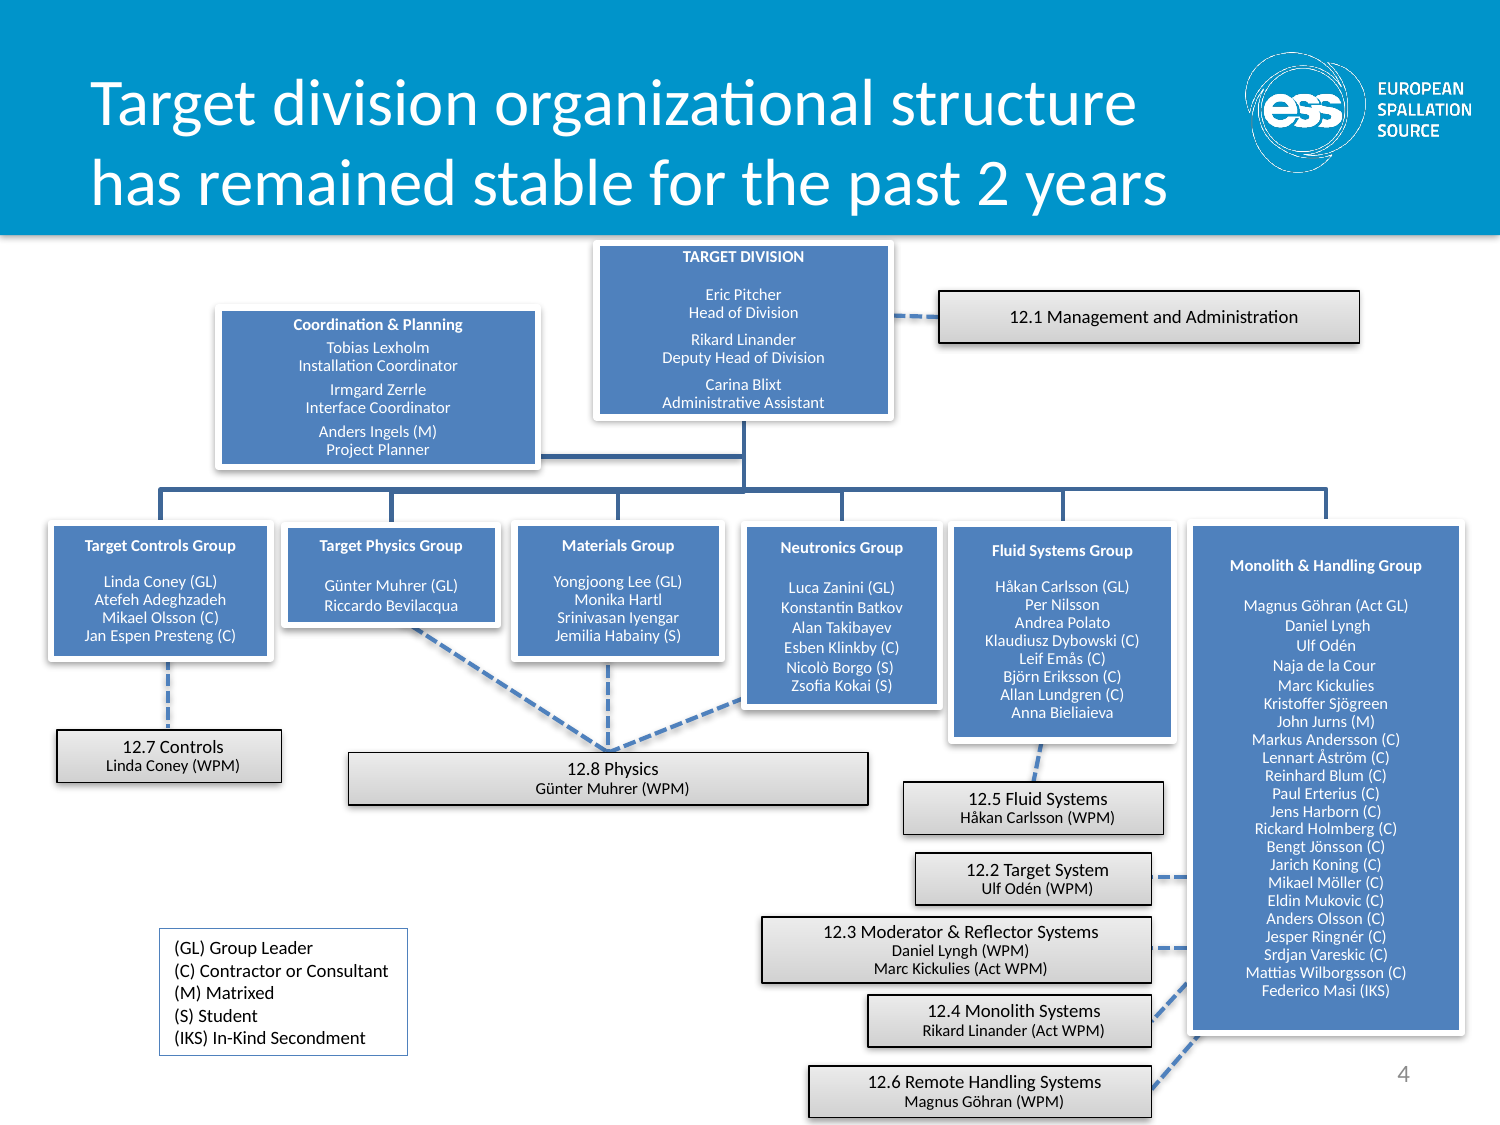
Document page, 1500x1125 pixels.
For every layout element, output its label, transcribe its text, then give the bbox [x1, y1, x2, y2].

title Target division organizational structure has remained stable for the past 2 years [75, 45, 1247, 90]
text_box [0, 92, 1500, 1125]
picture [1423, 83, 1430, 92]
picture [1400, 83, 1407, 92]
picture [1379, 83, 1385, 92]
picture [1443, 86, 1450, 92]
